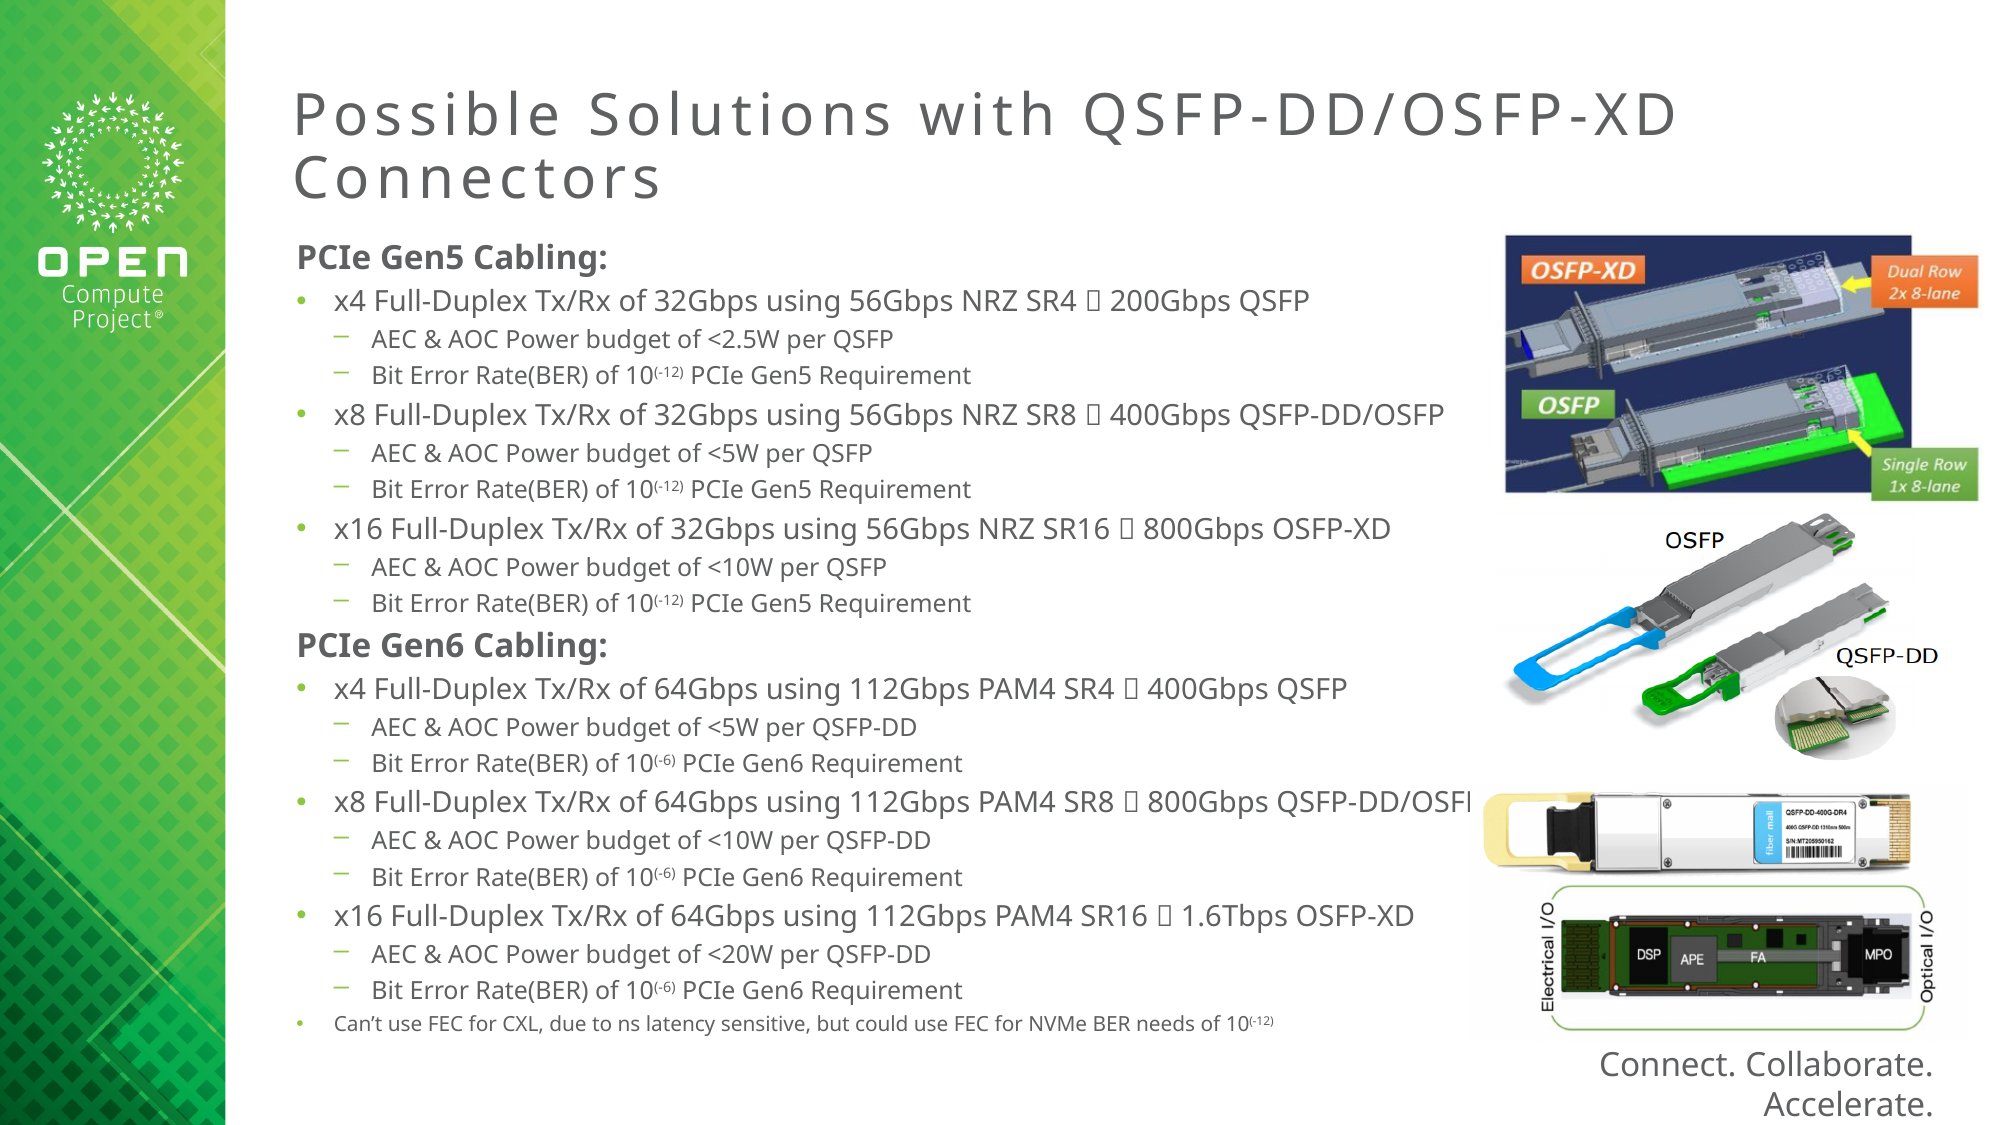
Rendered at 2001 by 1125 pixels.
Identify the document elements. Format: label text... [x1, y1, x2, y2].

title Possible Solutions with QSFP-DD/OSFP-XD Connectors [277, 72, 2000, 225]
list PCIe Gen5 Cabling: x4 Full-Duplex Tx/Rx of 32Gbps using 56Gbps NRZ SR4  200Gbps QSFP AEC & AOC Power budget of <2.5W per QSFP Bit Error Rate(BER) of 10(-12) PCIe Gen5 Requirement x8 Full-Duplex Tx/Rx of 32Gbps using 56Gbps NRZ SR8  400Gbps QSFP-DD/OSFP AEC & AOC Power budget of <5W per QSFP Bit Error Rate(BER) of 10(-12) PCIe Gen5 Requirement x16 Full-Duplex Tx/Rx of 32Gbps using 56Gbps NRZ SR16  800Gbps OSFP-XD AEC & AOC Power budget of <10W per QSFP Bit Error Rate(BER) of 10(-12) PCIe Gen5 Requirement PCIe Gen6 Cabling: x4 Full-Duplex Tx/Rx of 64Gbps using 112Gbps PAM4 SR4  400Gbps QSFP AEC & AOC Power budget of <5W per QSFP-DD Bit Error Rate(BER) of 10(-6) PCIe Gen6 Requirement x8 Full-Duplex Tx/Rx of 64Gbps using 112Gbps PAM4 SR8  800Gbps QSFP-DD/OSFP AEC & AOC Power budget of <10W per QSFP-DD Bit Error Rate(BER) of 10(-6) PCIe Gen6 Requirement x16 Full-Duplex Tx/Rx of 64Gbps using 112Gbps PAM4 SR16  1.6Tbps OSFP-XD AEC & AOC Power budget of <20W per QSFP-DD Bit Error Rate(BER) of 10(-6) PCIe Gen6 Requirement Can’t use FEC for CXL, due to ns latency sensitive, but could use FEC for NVMe BER needs of 10(-12) [281, 228, 1501, 1064]
picture [1485, 507, 1982, 768]
picture [1500, 228, 1983, 504]
picture [1470, 784, 1967, 1045]
picture [0, 0, 226, 1125]
